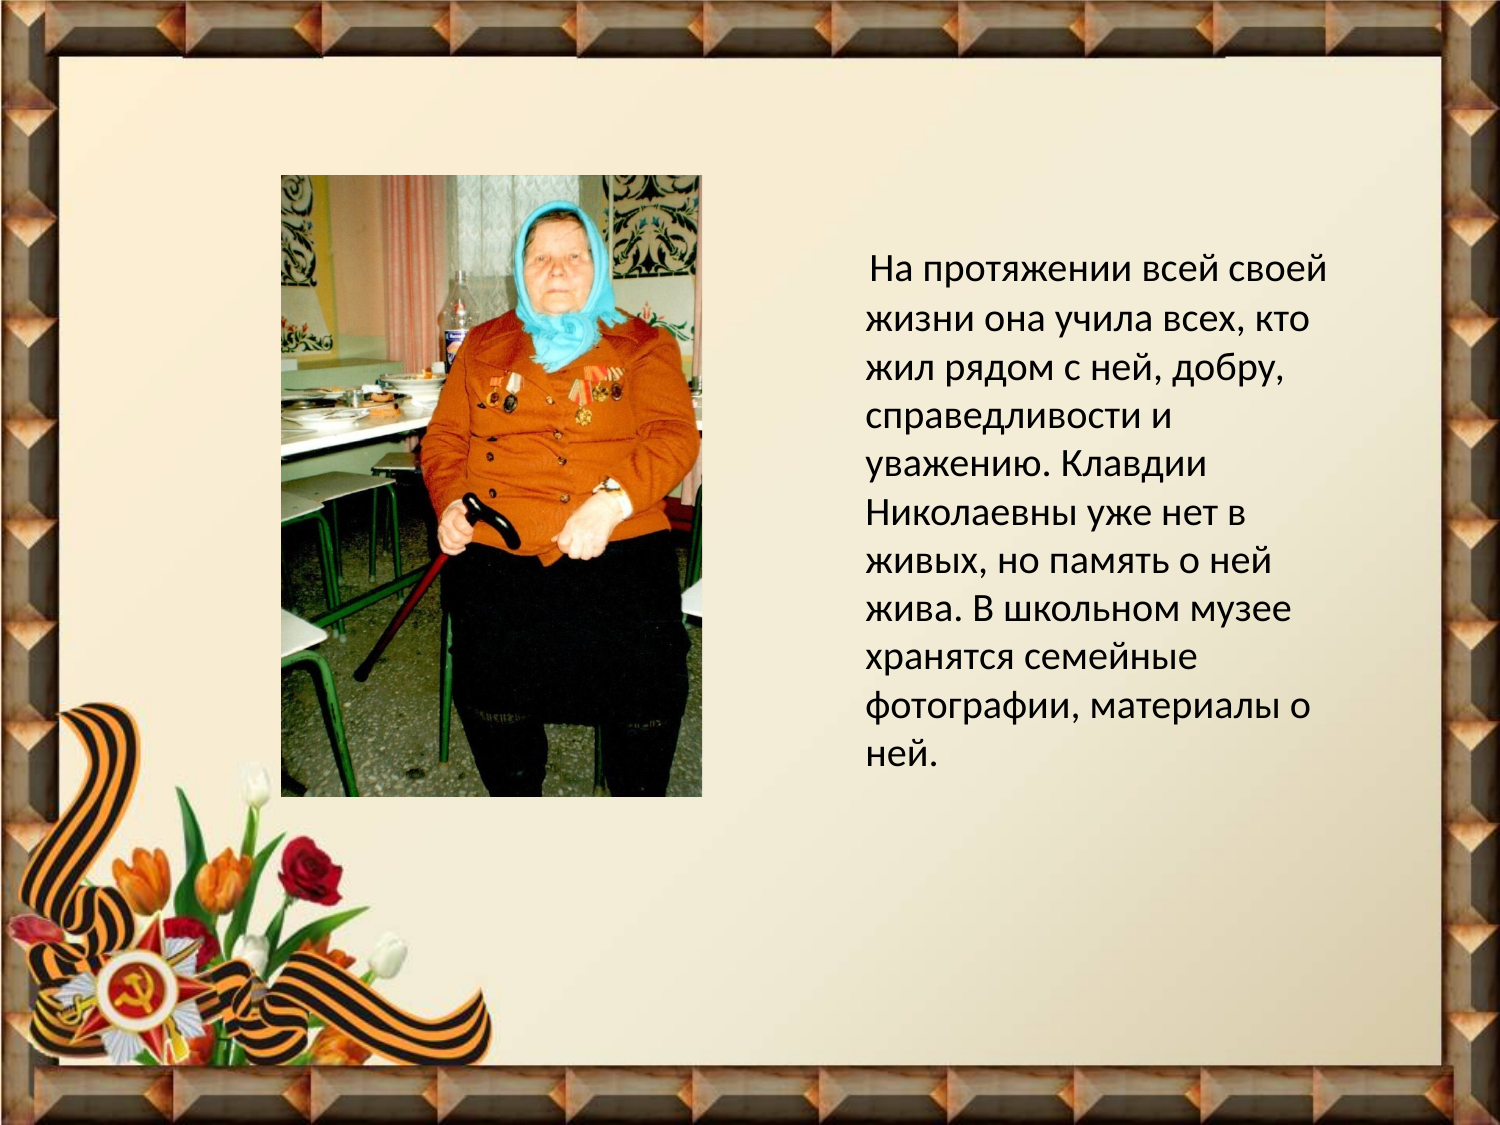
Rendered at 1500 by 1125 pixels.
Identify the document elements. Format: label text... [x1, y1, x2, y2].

list На протяжении всей своей жизни она учила всех, кто жил рядом с ней, добру, справедливости и уважению. Клавдии Николаевны уже нет в живых, но память о ней жива. В школьном музее хранятся семейные фотографии, материалы о ней. [796, 222, 1372, 786]
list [280, 175, 703, 798]
picture [0, 0, 1500, 1125]
